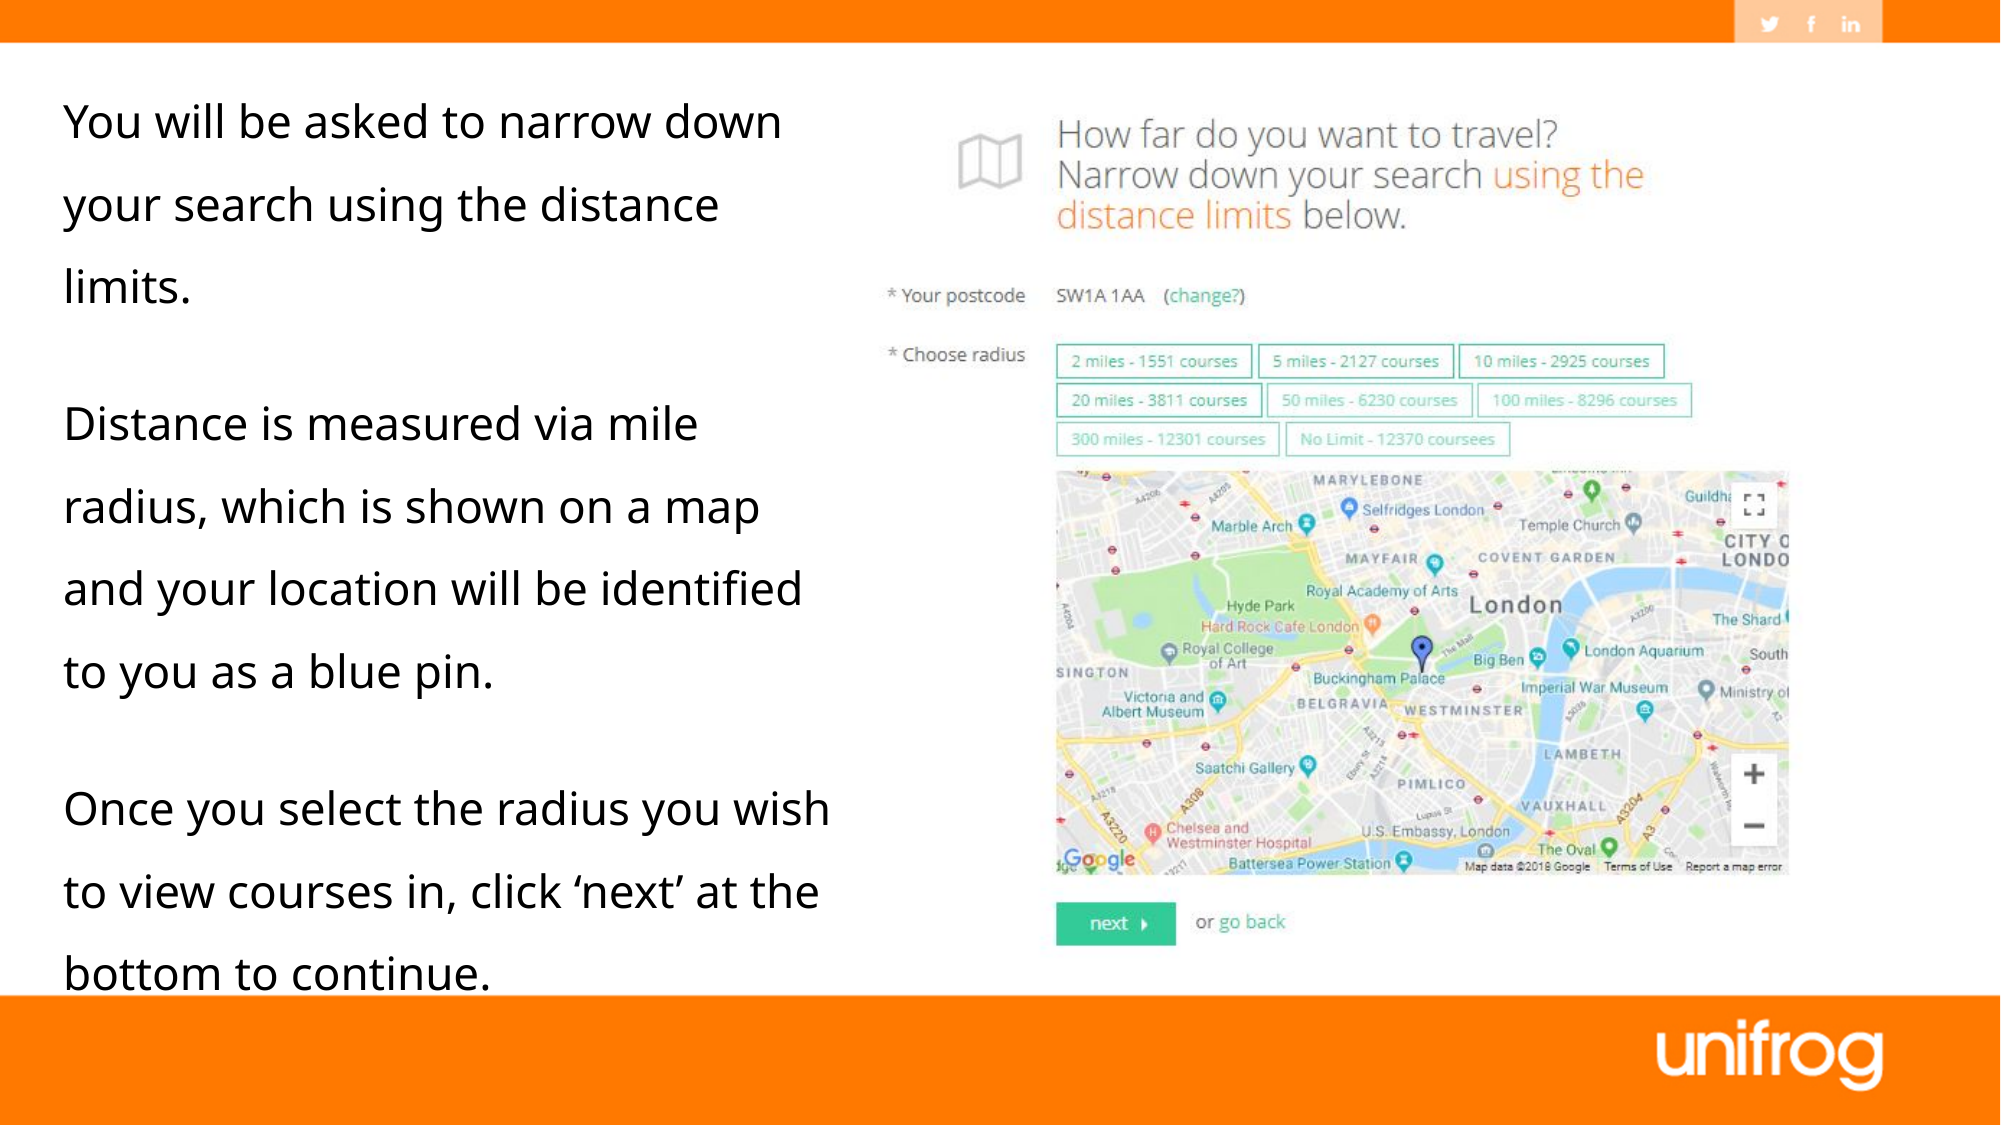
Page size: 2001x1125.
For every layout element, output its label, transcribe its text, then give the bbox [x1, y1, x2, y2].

text_box You will be asked to narrow down your search using the distance limits. Distance is measured via mile radius, which is shown on a map and your location will be identified to you as a blue pin. Once you select the radius you wish to view courses in, click ‘next’ at the bottom to continue. [48, 57, 847, 1007]
picture [0, 0, 2001, 1125]
